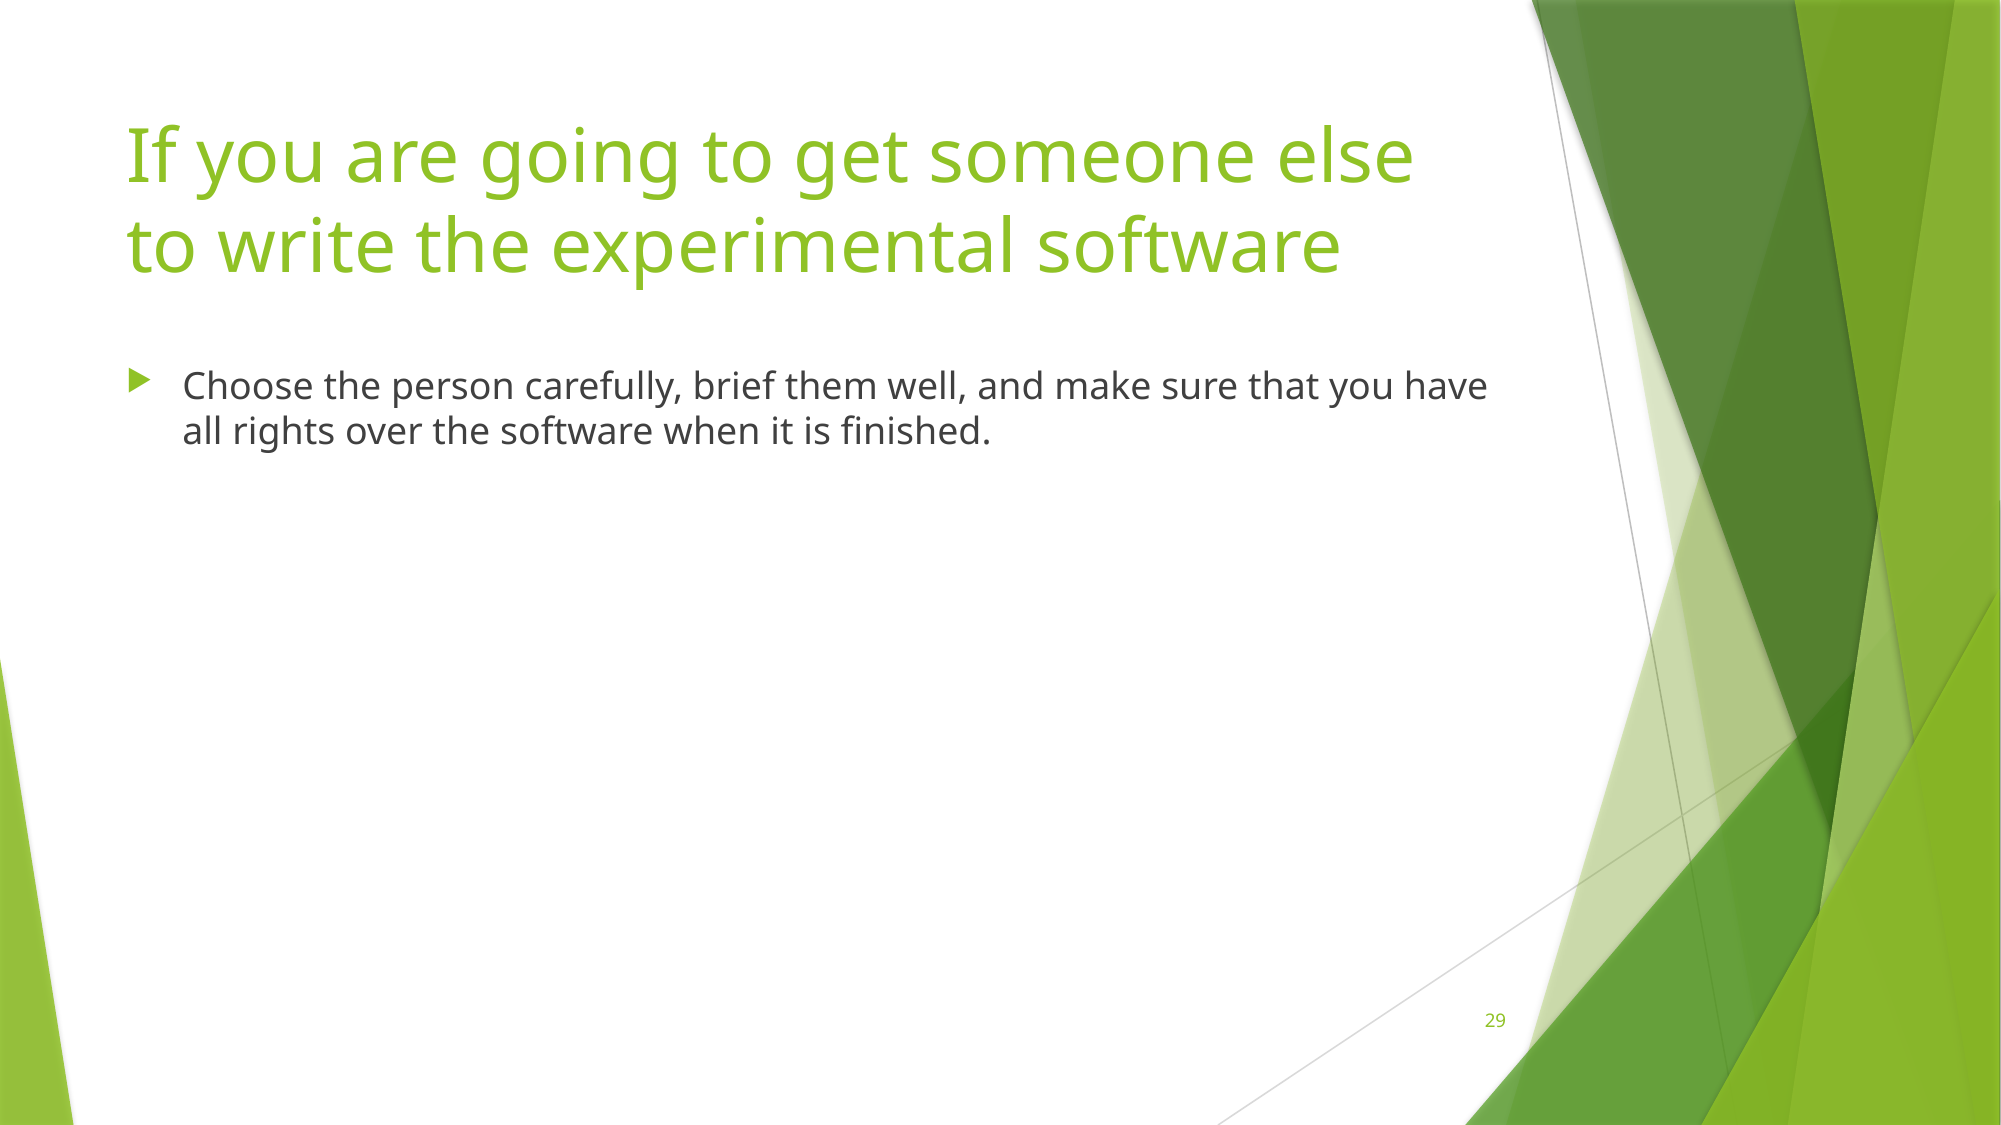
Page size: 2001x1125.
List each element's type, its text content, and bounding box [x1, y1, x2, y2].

list Choose the person carefully, brief them well, and make sure that you have all rights over the software when it is finished. [111, 354, 1522, 992]
title If you are going to get someone else to write the experimental software [111, 99, 1522, 317]
slide_number 29 [1409, 991, 1522, 1051]
